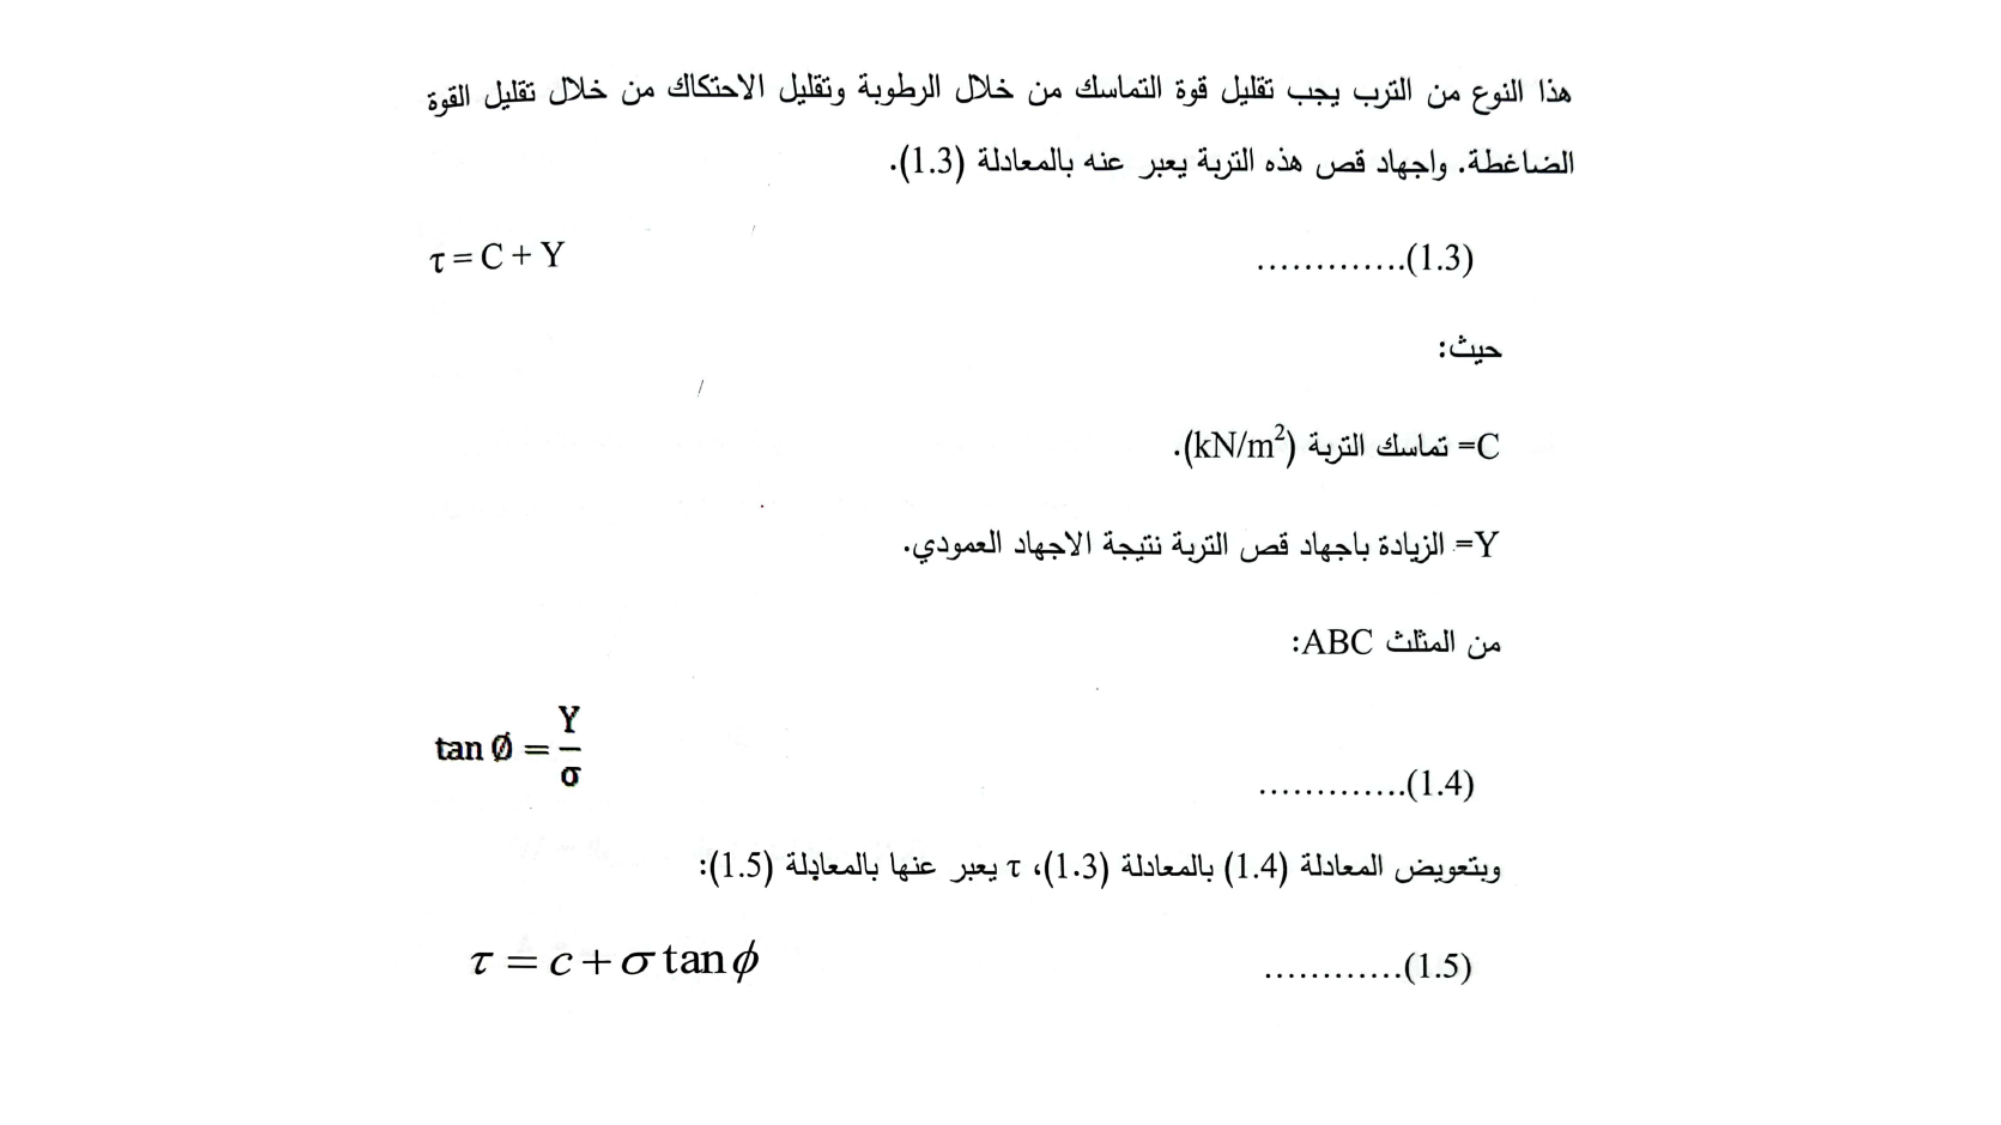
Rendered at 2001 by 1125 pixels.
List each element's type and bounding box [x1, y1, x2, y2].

list [391, 60, 1621, 1027]
